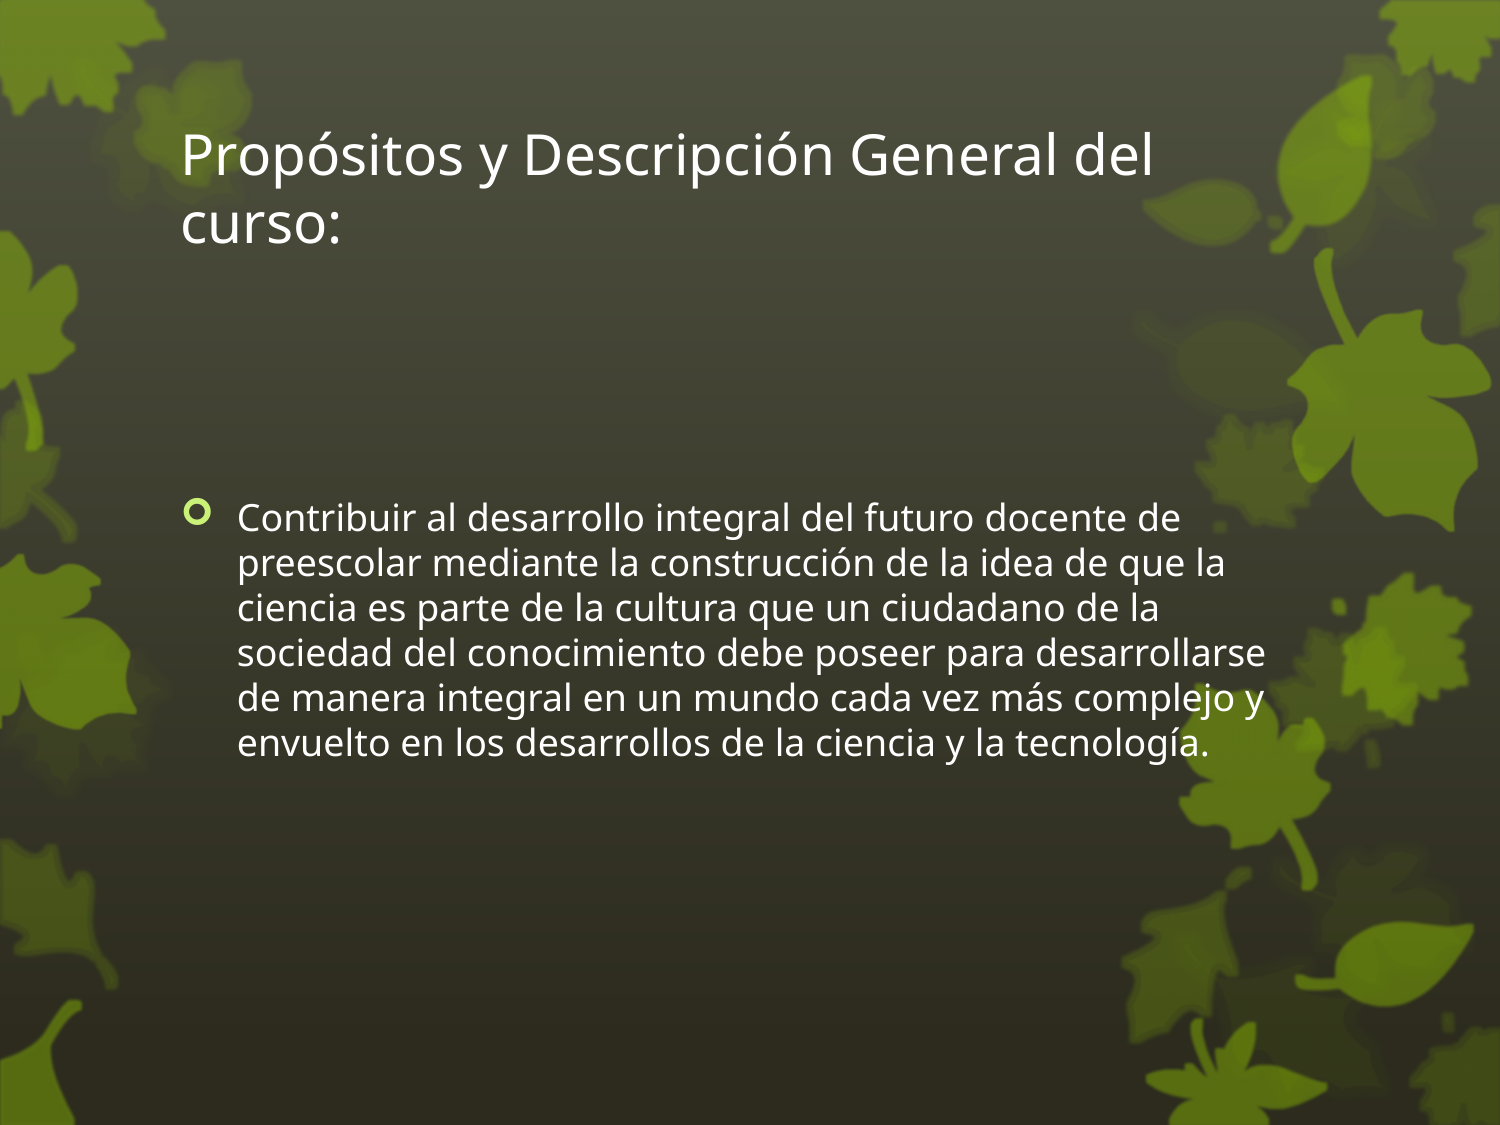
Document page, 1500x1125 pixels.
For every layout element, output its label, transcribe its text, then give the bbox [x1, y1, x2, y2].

title Propósitos y Descripción General del curso: [165, 110, 1335, 263]
list Contribuir al desarrollo integral del futuro docente de preescolar mediante la construcción de la idea de que la ciencia es parte de la cultura que un ciudadano de la sociedad del conocimiento debe poseer para desarrollarse de manera integral en un mundo cada vez más complejo y envuelto en los desarrollos de la ciencia y la tecnología. [165, 296, 1335, 962]
